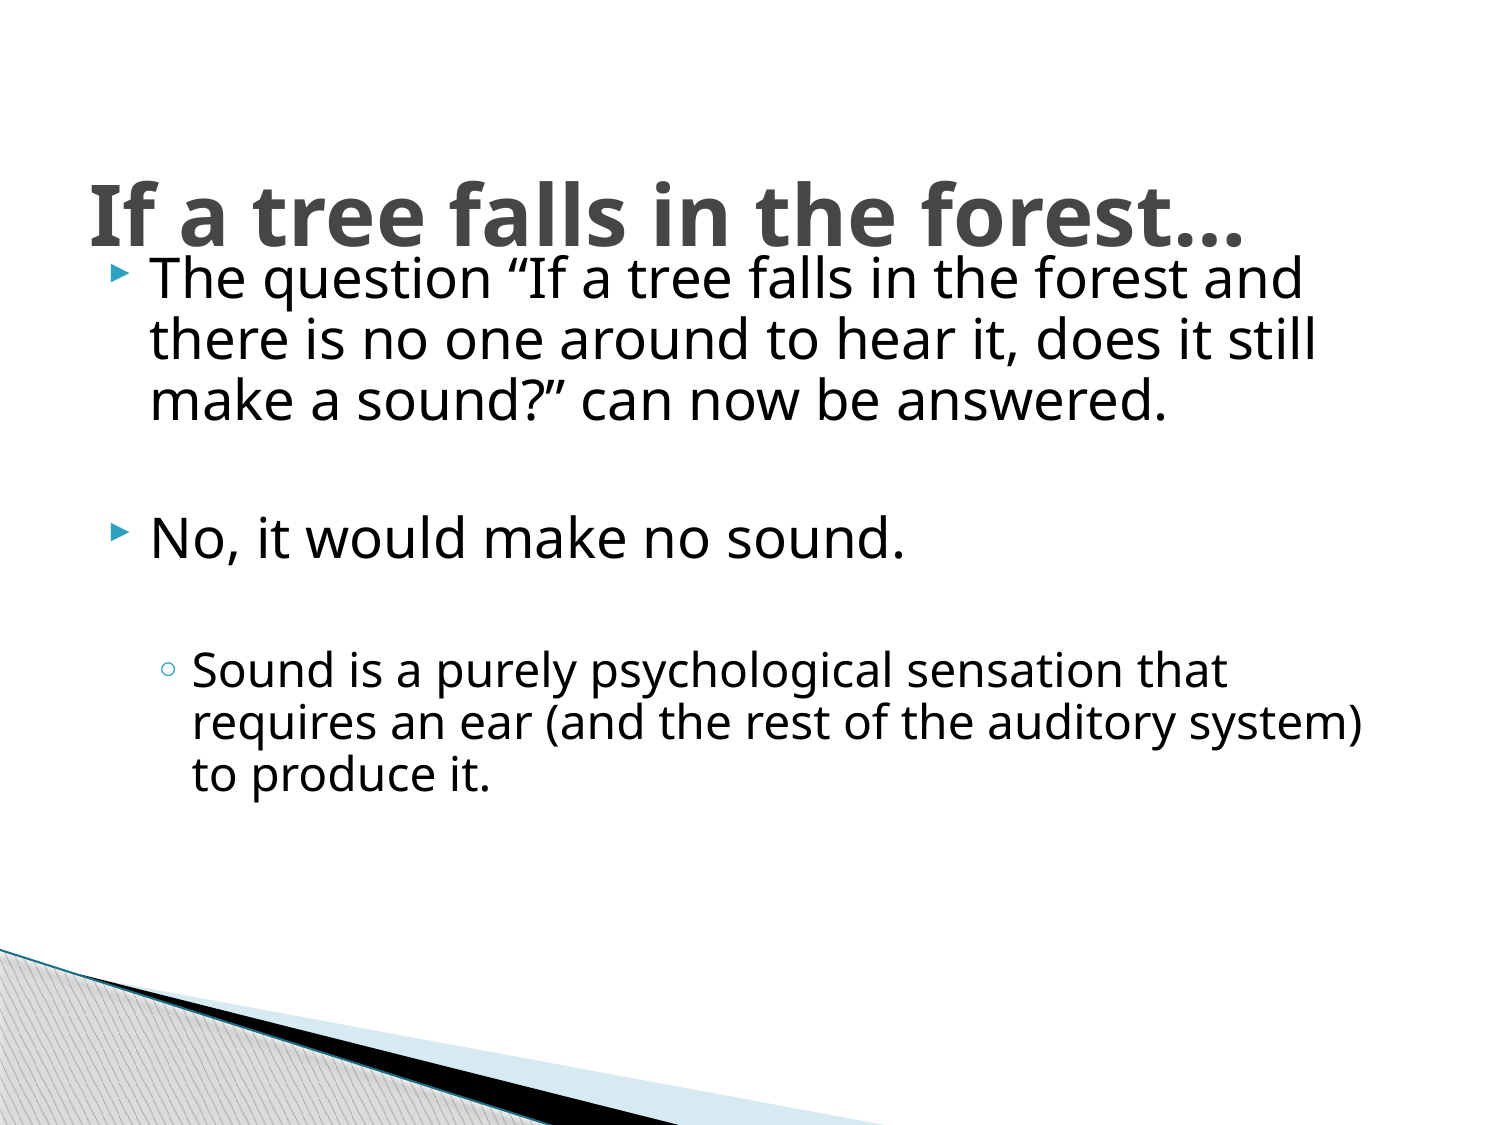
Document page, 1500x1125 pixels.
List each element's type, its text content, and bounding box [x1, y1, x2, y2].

title If a tree falls in the forest… [75, 125, 1425, 300]
list The question “If a tree falls in the forest and there is no one around to hear it, does it still make a sound?” can now be answered. No, it would make no sound. Sound is a purely psychological sensation that requires an ear (and the rest of the auditory system) to produce it. [75, 300, 1425, 986]
